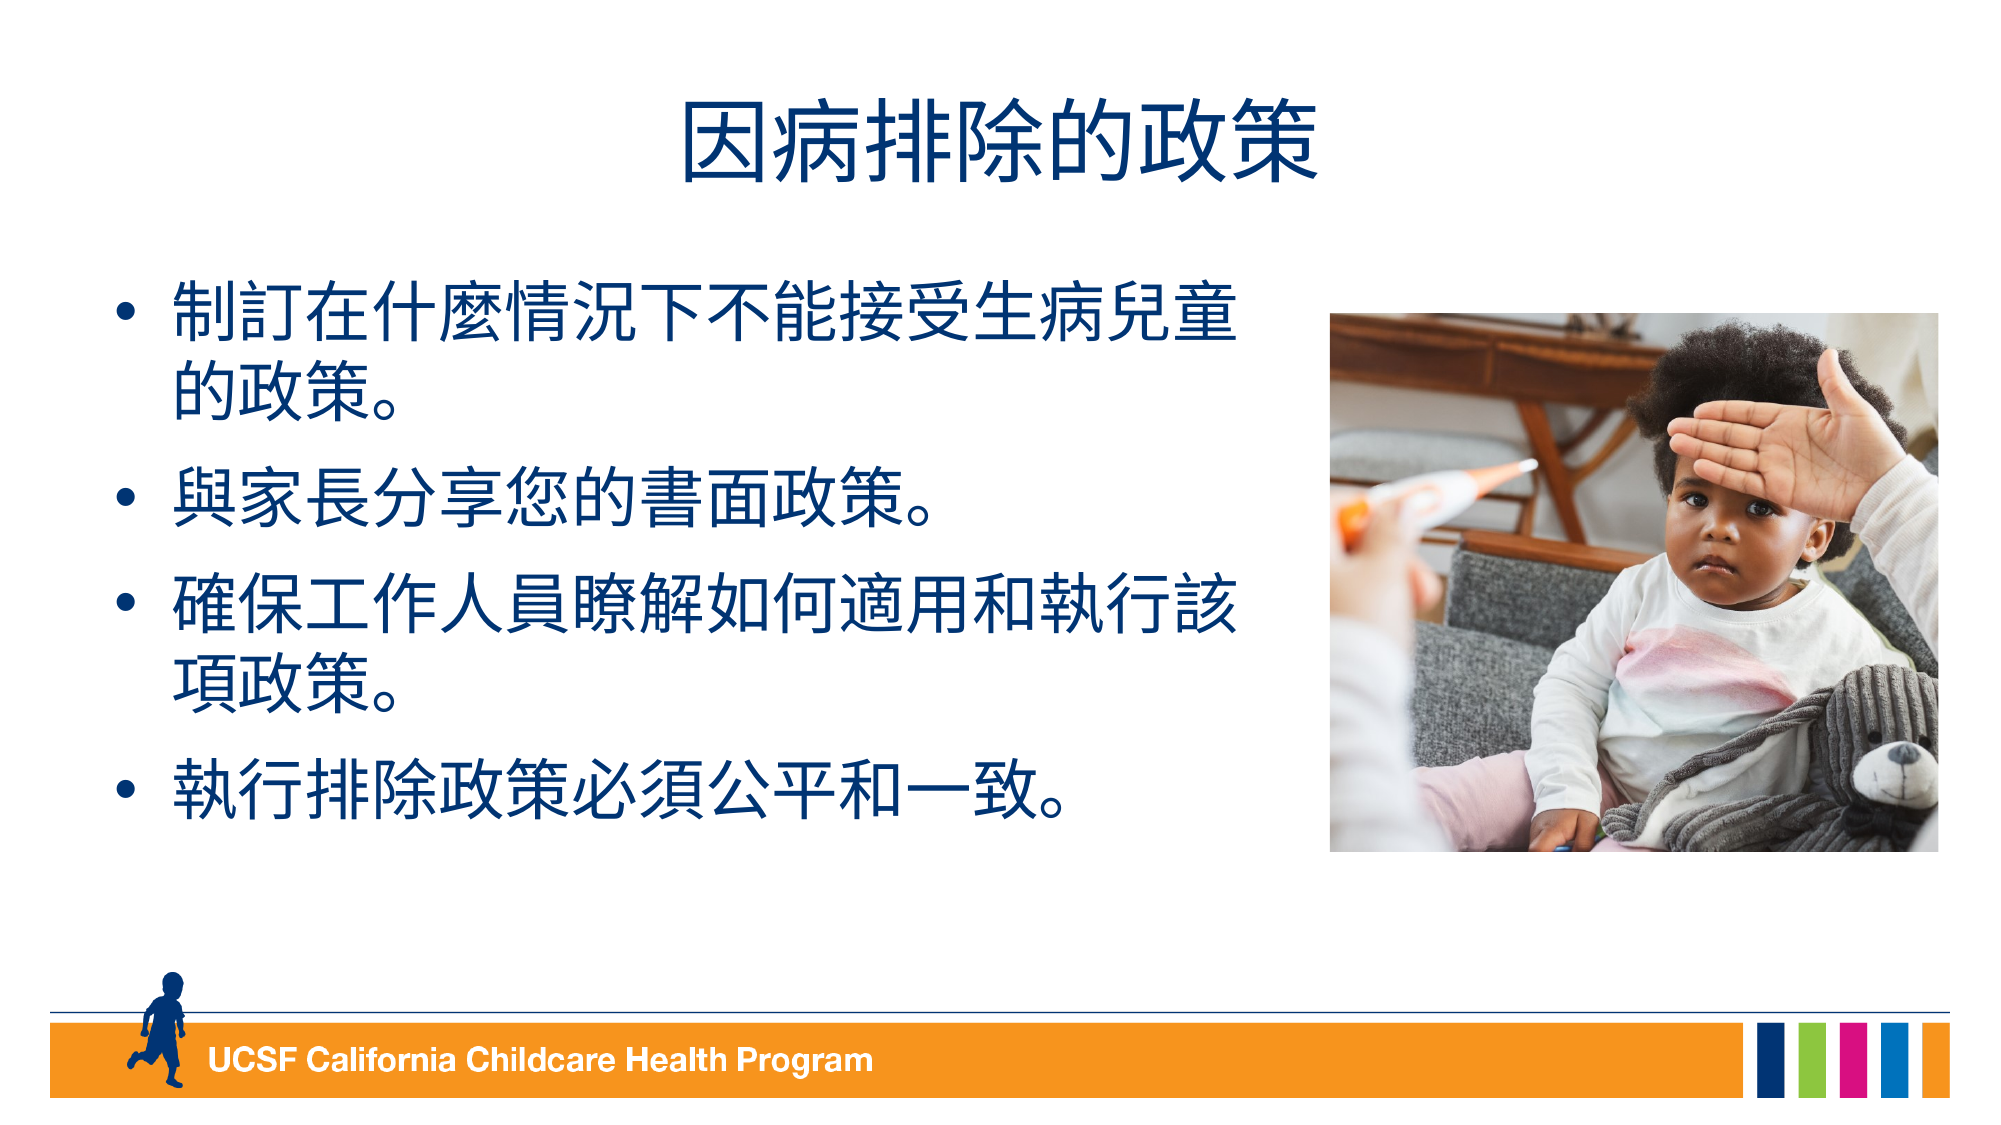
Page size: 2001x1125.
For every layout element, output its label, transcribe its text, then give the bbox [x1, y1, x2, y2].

title 因病排除的政策 [99, 45, 1900, 233]
list 制訂在什麼情況下不能接受生病兒童的政策。 與家長分享您的書面政策。 確保工作人員瞭解如何適用和執行該項政策。 執行排除政策必須公平和一致。 [99, 262, 1277, 1005]
picture [1329, 313, 1939, 852]
picture [50, 972, 1950, 1098]
